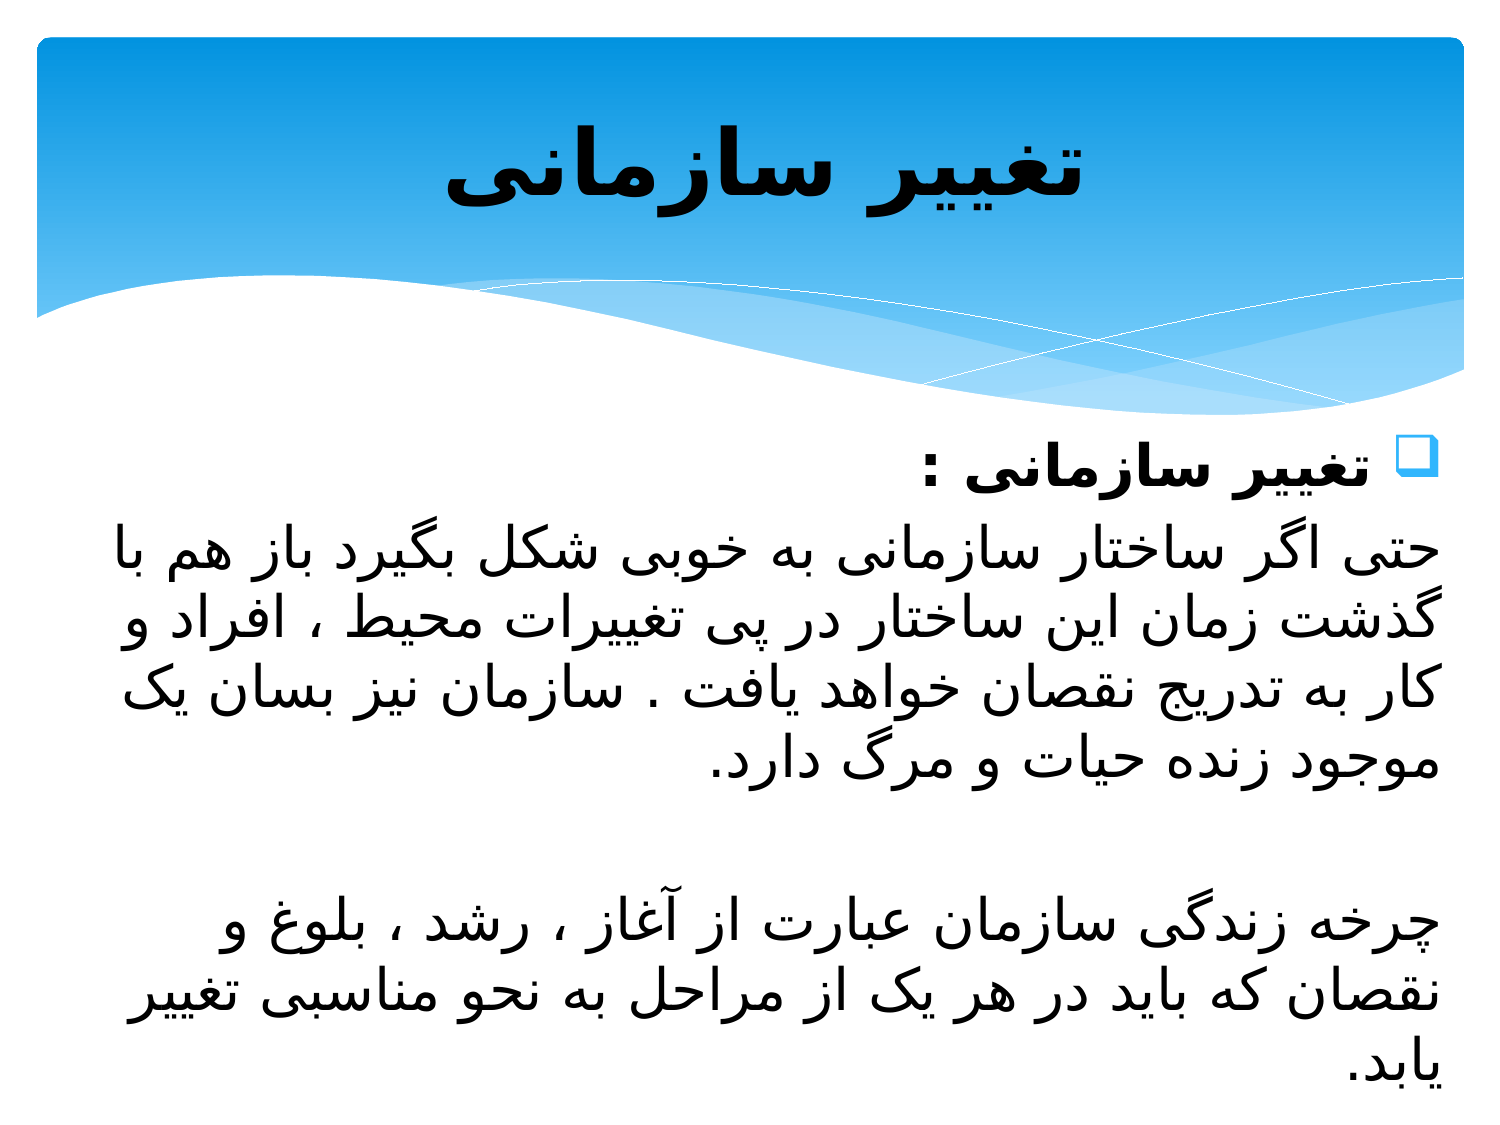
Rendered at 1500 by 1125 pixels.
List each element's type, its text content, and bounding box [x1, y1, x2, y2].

list تغییر سازمانی : حتی اگر ساختار سازمانی به خوبی شکل بگیرد باز هم با گذشت زمان این ساختار در پی تغییرات محیط ، افراد و کار به تدریج نقصان خواهد یافت . سازمان نیز بسان یک موجود زنده حیات و مرگ دارد. چرخه زندگی سازمان عبارت از آغاز ، رشد ، بلوغ و نقصان که باید در هر یک از مراحل به نحو مناسبی تغییر یابد. [64, 420, 1459, 1106]
title تغییر سازمانی [75, 55, 1425, 261]
